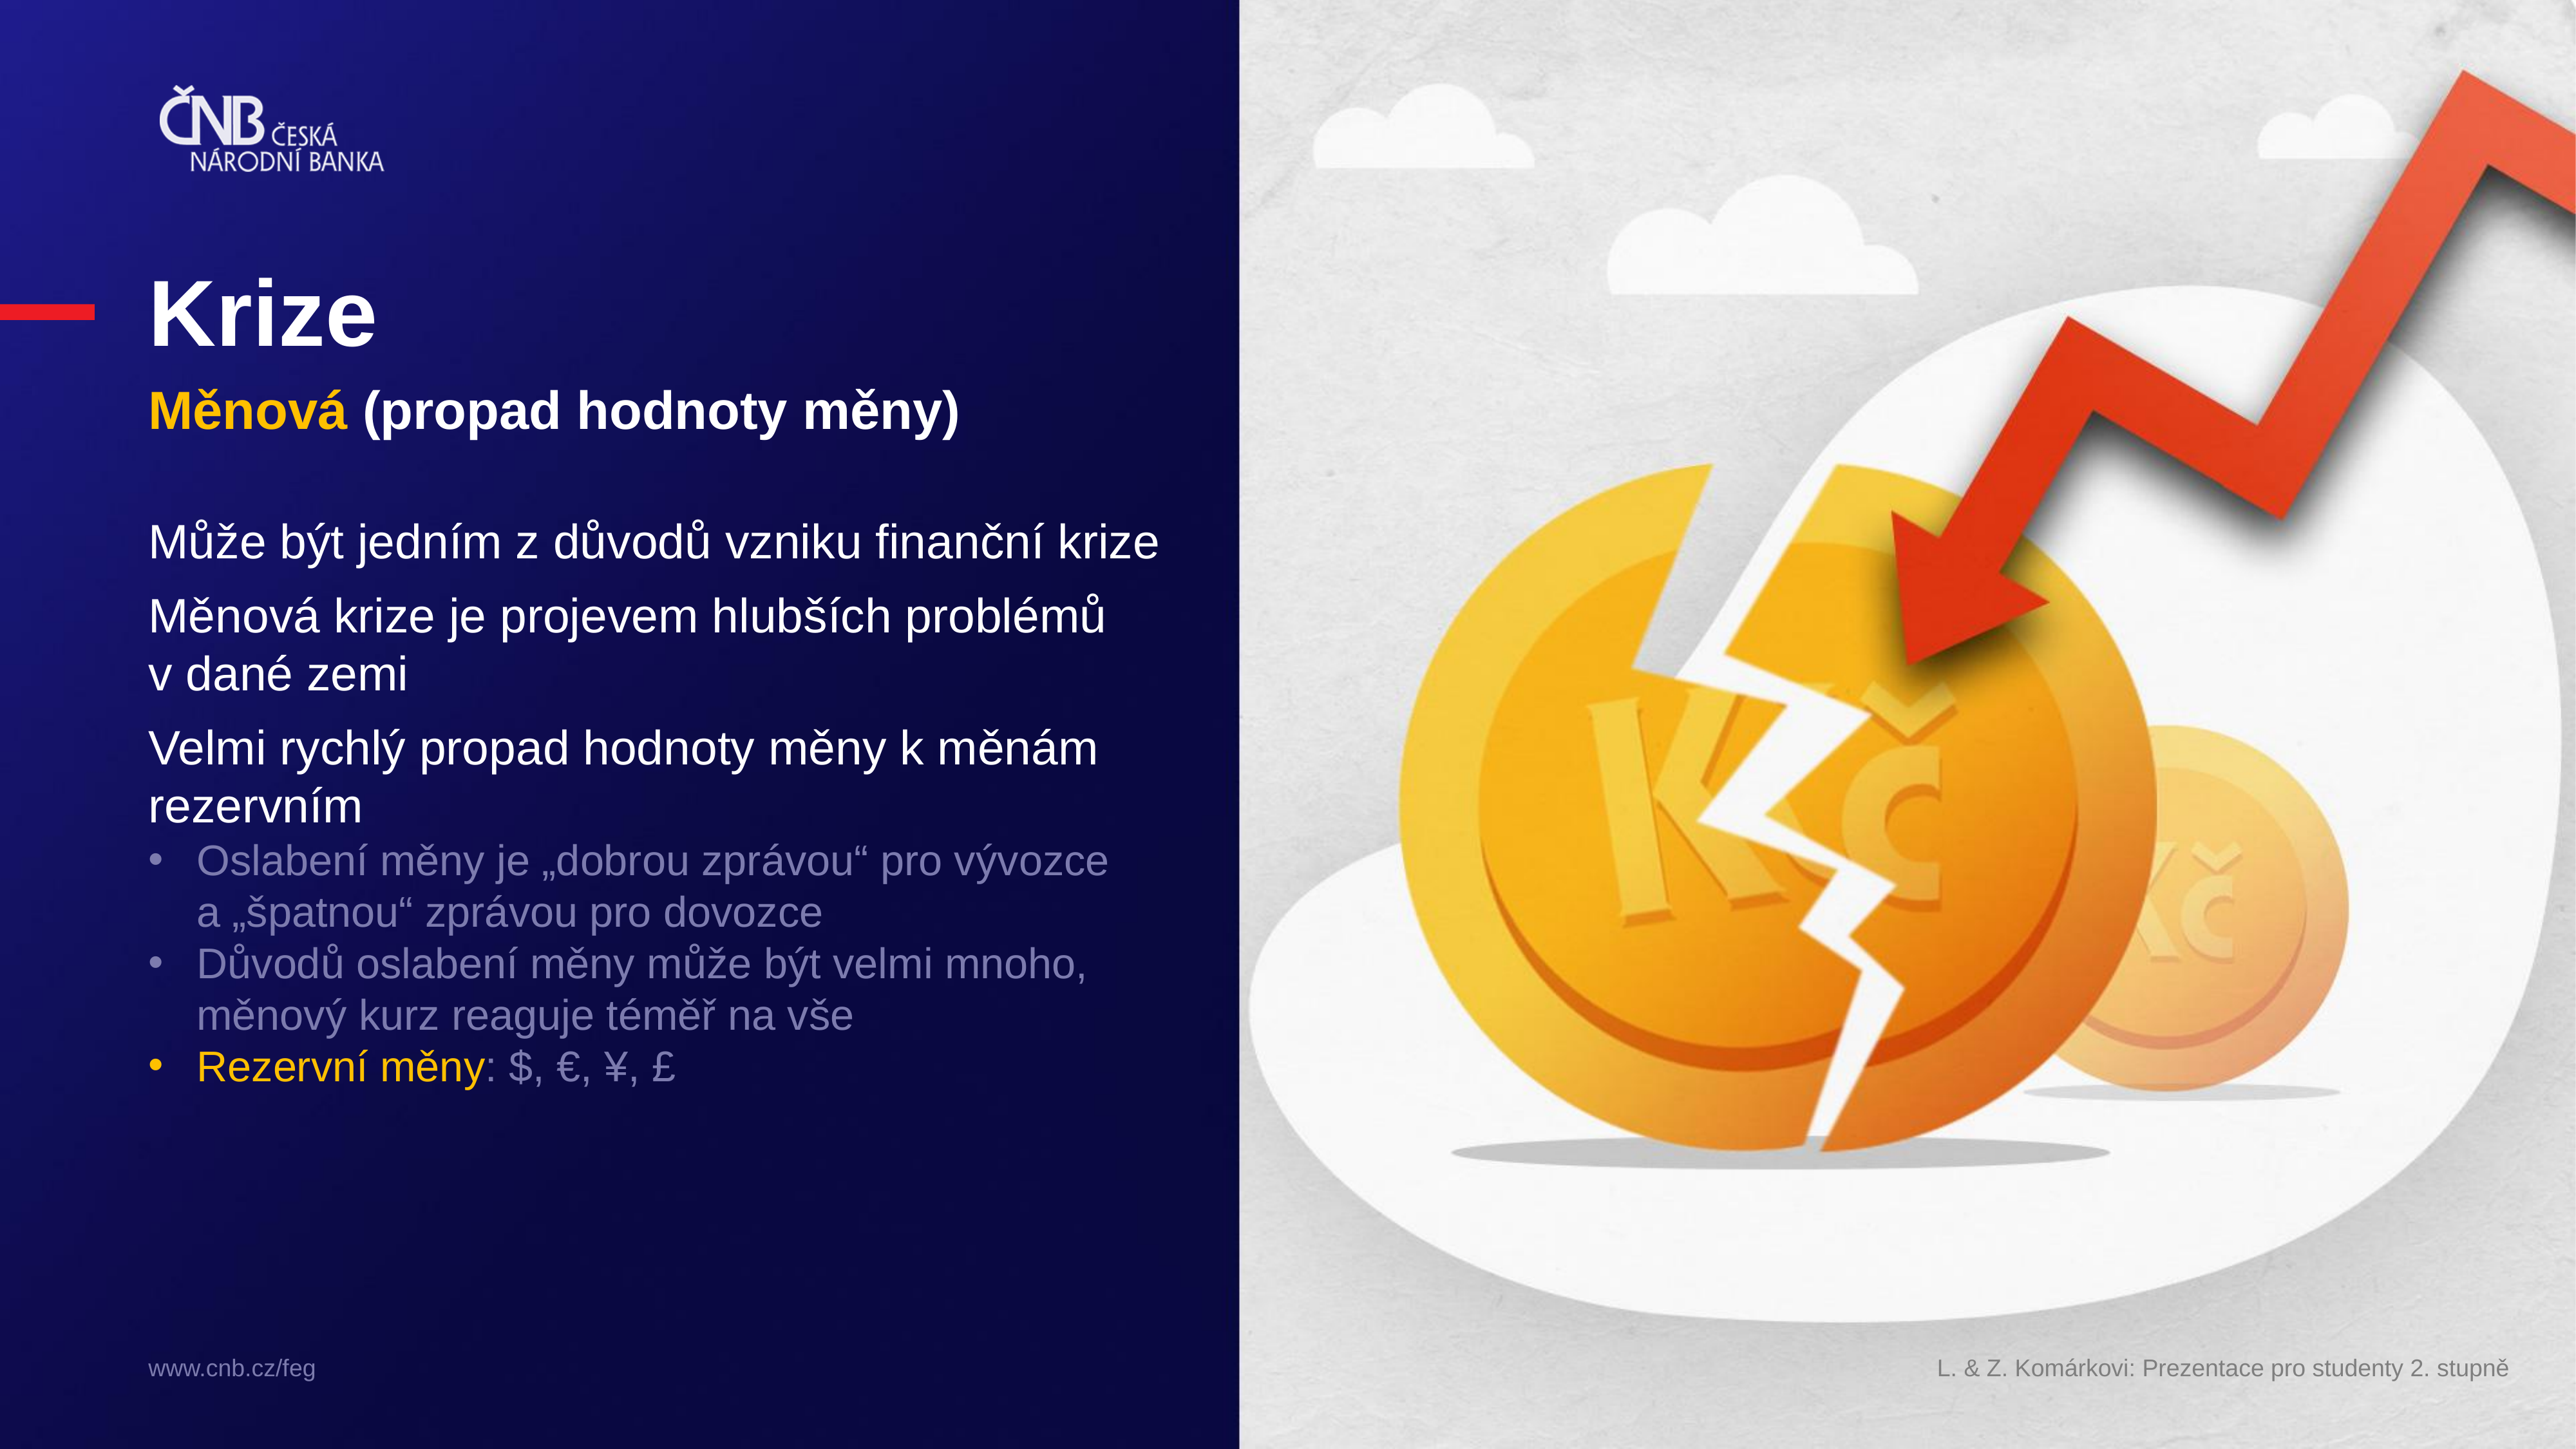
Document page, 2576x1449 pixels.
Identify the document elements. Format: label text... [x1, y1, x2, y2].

text_box www.cnb.cz/feg [138, 1347, 612, 1387]
picture [0, 0, 2576, 1449]
text_box L. & Z. Komárkovi: Prezentace pro studenty 2. stupně [1469, 1347, 2520, 1387]
text_box [0, 304, 95, 320]
text_box Může být jedním z důvodů vzniku finanční krize Měnová krize je projevem hlubších problémů v dané zemi Velmi rychlý propad hodnoty měny k měnám rezervním Oslabení měny je „dobrou zprávou“ pro vývozce a „špatnou“ zprávou pro dovozce Důvodů oslabení měny může být velmi mnoho, měnový kurz reaguje téměř na vše Rezervní měny: $, €, ¥, £ [138, 506, 1226, 1170]
text_box Měnová (propad hodnoty měny) [138, 361, 1151, 445]
text_box Krize [138, 247, 1238, 370]
